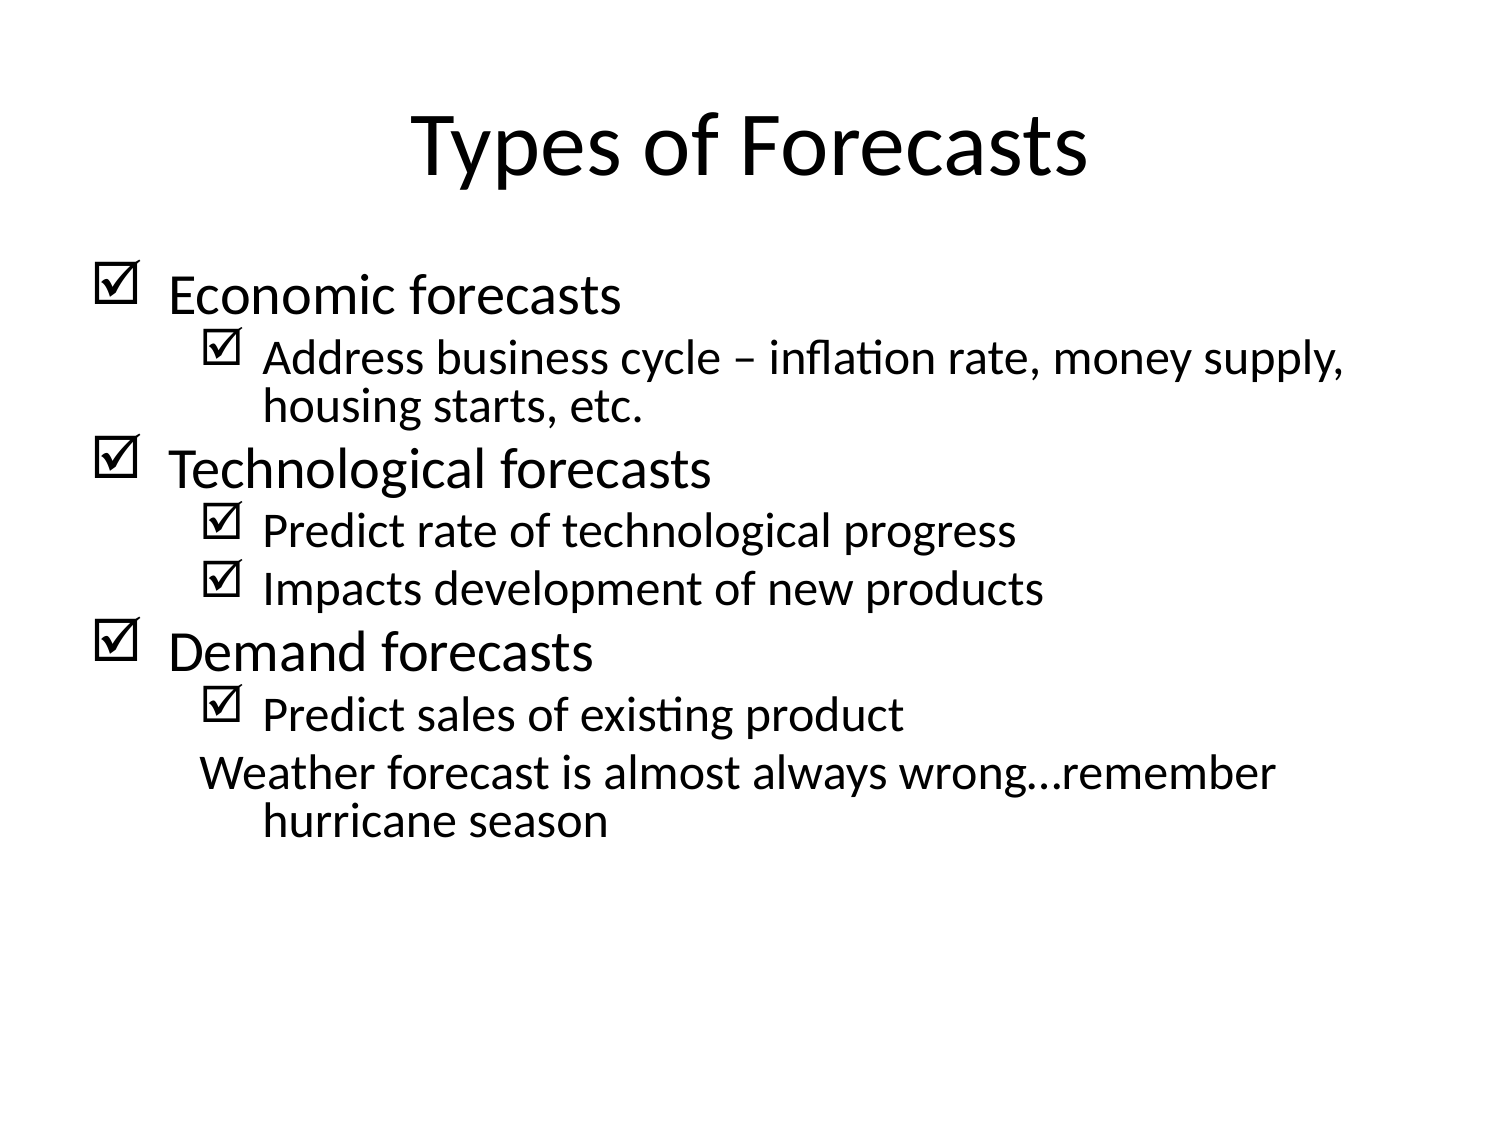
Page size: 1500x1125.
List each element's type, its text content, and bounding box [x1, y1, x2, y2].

list Economic forecasts Address business cycle – inflation rate, money supply, housing starts, etc. Technological forecasts Predict rate of technological progress Impacts development of new products Demand forecasts Predict sales of existing product Weather forecast is almost always wrong…remember hurricane season [75, 262, 1425, 1005]
title Types of Forecasts [75, 45, 1425, 233]
